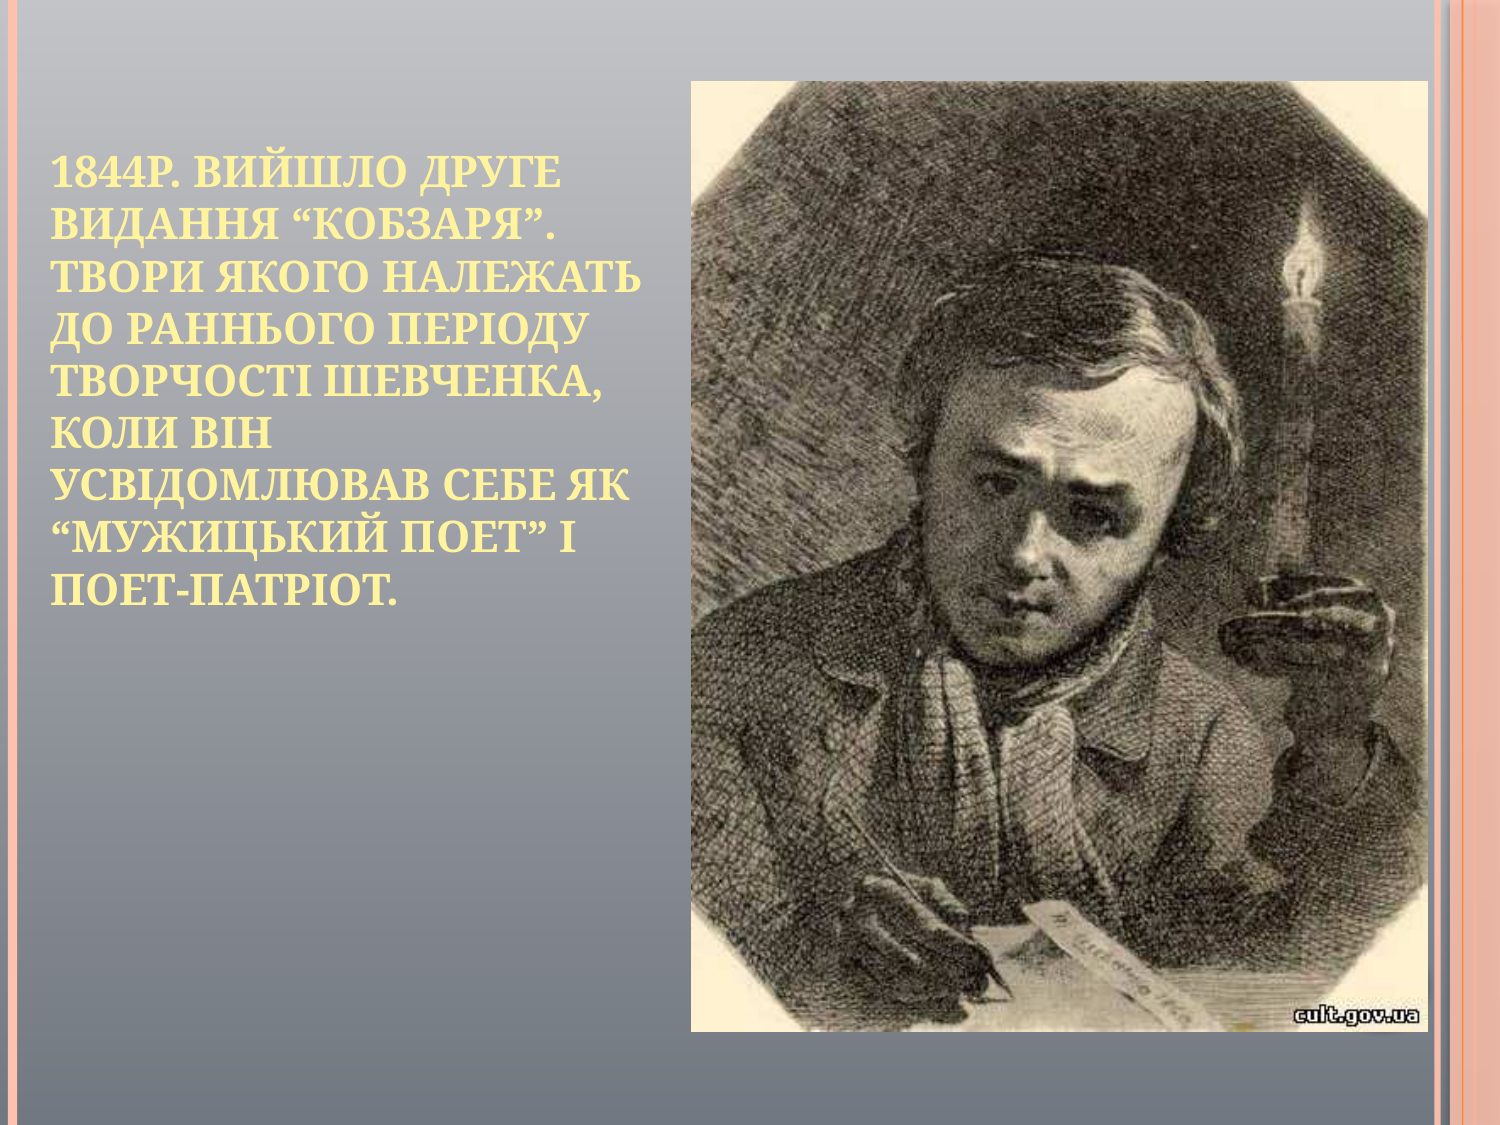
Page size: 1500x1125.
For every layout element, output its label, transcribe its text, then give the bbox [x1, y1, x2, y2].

picture [690, 81, 1429, 1032]
title 1844р. вийшло друге видання “Кобзаря”. Твори якого належать до раннього періоду творчості Шевченка, коли він усвідомлював себе як “мужицький поет” і поет-патріот. [35, 105, 668, 622]
